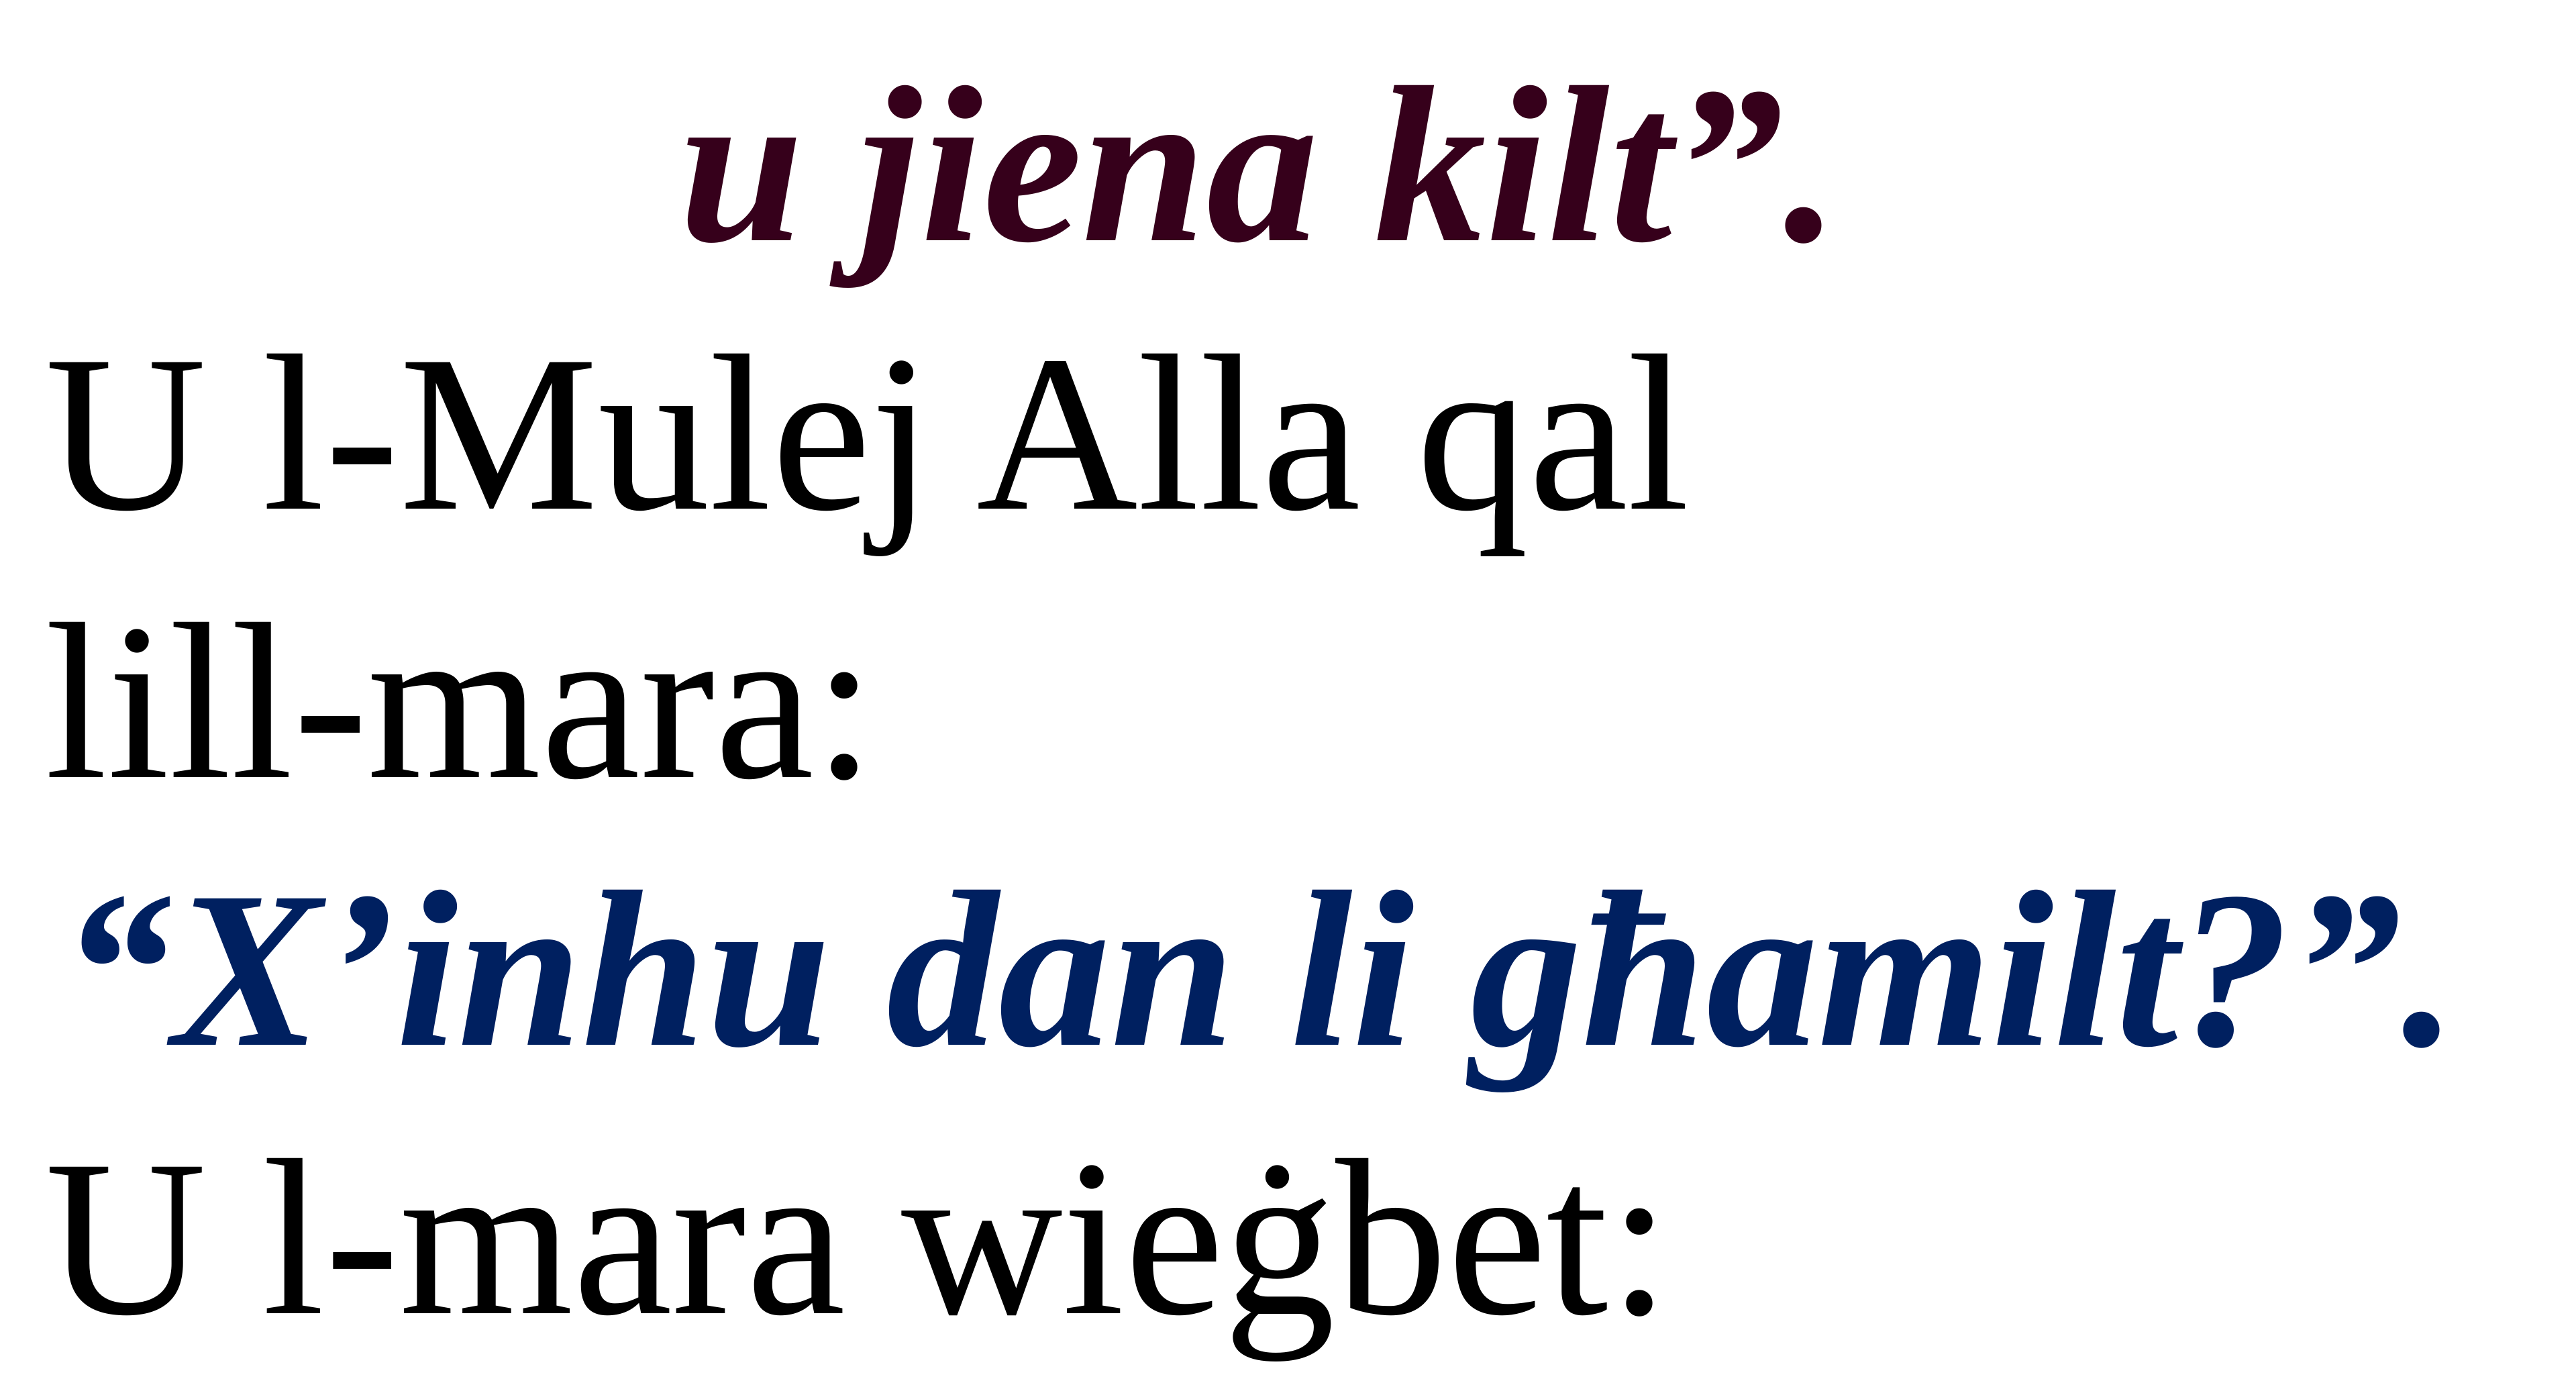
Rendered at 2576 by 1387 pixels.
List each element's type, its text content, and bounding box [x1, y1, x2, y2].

text_box u jiena kilt”. U l-Mulej Alla qal lill-mara: “X’inhu dan li għamilt?”. U l-mara wieġbet: [35, 11, 2540, 1364]
